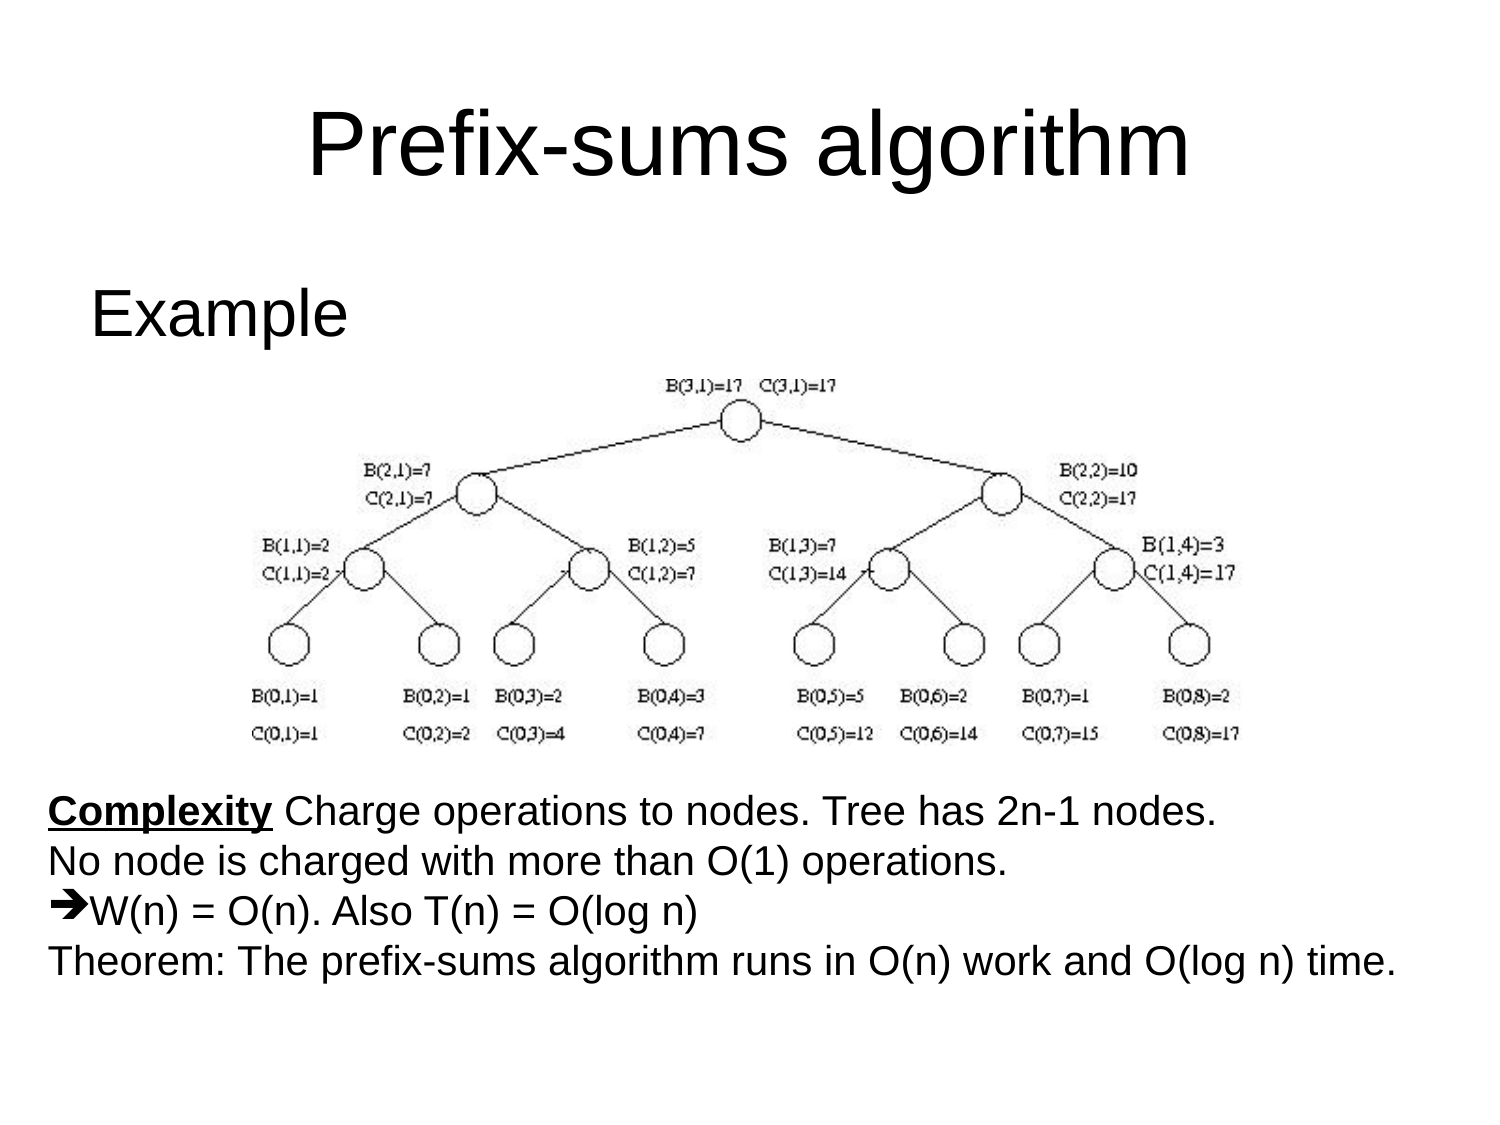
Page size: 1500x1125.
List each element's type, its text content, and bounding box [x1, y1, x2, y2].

picture [251, 379, 1248, 746]
title Prefix-sums algorithm [74, 44, 1426, 233]
text_box Complexity Charge operations to nodes. Tree has 2n-1 nodes. No node is charged with more than O(1) operations. W(n) = O(n). Also T(n) = O(log n) Theorem: The prefix-sums algorithm runs in O(n) work and O(log n) time. [32, 776, 1413, 1092]
list Example [74, 262, 1426, 1006]
